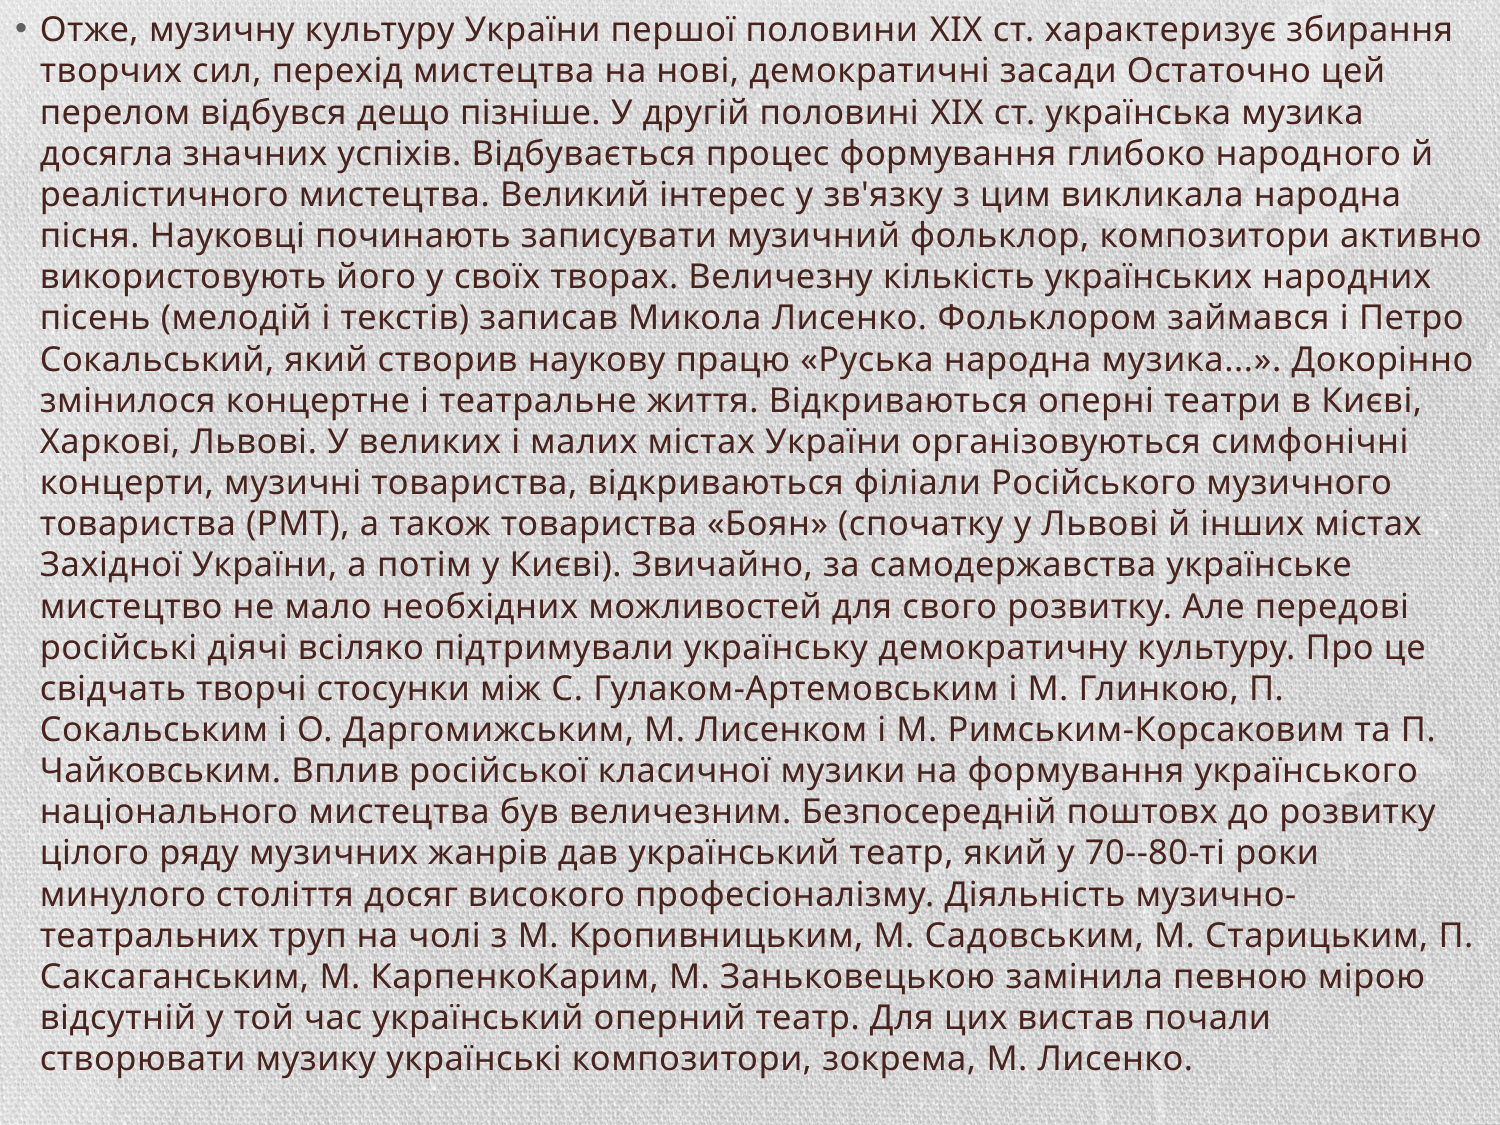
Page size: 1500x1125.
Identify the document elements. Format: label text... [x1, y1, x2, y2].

list Отже, музичну культуру України першої половини XIX ст. характеризує збирання творчих сил, перехід мистецтва на нові, демократичні засади Остаточно цей перелом відбувся дещо пізніше. У другій половині XIX ст. українська музика досягла значних успіхів. Відбувається процес формування глибоко народного й реалістичного мистецтва. Великий інтерес у зв'язку з цим викликала народна пісня. Науковці починають записувати музичний фольклор, композитори активно використовують його у своїх творах. Величезну кількість українських народних пісень (мелодій і текстів) записав Микола Лисенко. Фольклором займався і Петро Сокальський, який створив наукову працю «Руська народна музика...». Докорінно змінилося концертне і театральне життя. Відкриваються оперні театри в Києві, Харкові, Львові. У великих і малих містах України організовуються симфонічні концерти, музичні товариства, відкриваються філіали Російського музичного товариства (РМТ), а також товариства «Боян» (спочатку у Львові й інших містах Західної України, а потім у Києві). Звичайно, за самодержавства українське мистецтво не мало необхідних можливостей для свого розвитку. Але передові російські діячі всіляко підтримували українську демократичну культуру. Про це свідчать творчі стосунки між С. Гулаком-Артемовським і М. Глинкою, П. Сокальським і О. Даргомижським, М. Лисенком і М. Римським-Корсаковим та П. Чайковським. Вплив російської класичної музики на формування українського національного мистецтва був величезним. Безпосередній поштовх до розвитку цілого ряду музичних жанрів дав український театр, який у 70--80-ті роки минулого століття досяг високого професіоналізму. Діяльність музично-театральних труп на чолі з М. Кропивницьким, М. Садовським, М. Старицьким, П. Саксаганським, М. КарпенкоКарим, М. Заньковецькою замінила певною мірою відсутній у той час український оперний театр. Для цих вистав почали створювати музику українські композитори, зокрема, М. Лисенко. [0, 0, 1500, 1125]
